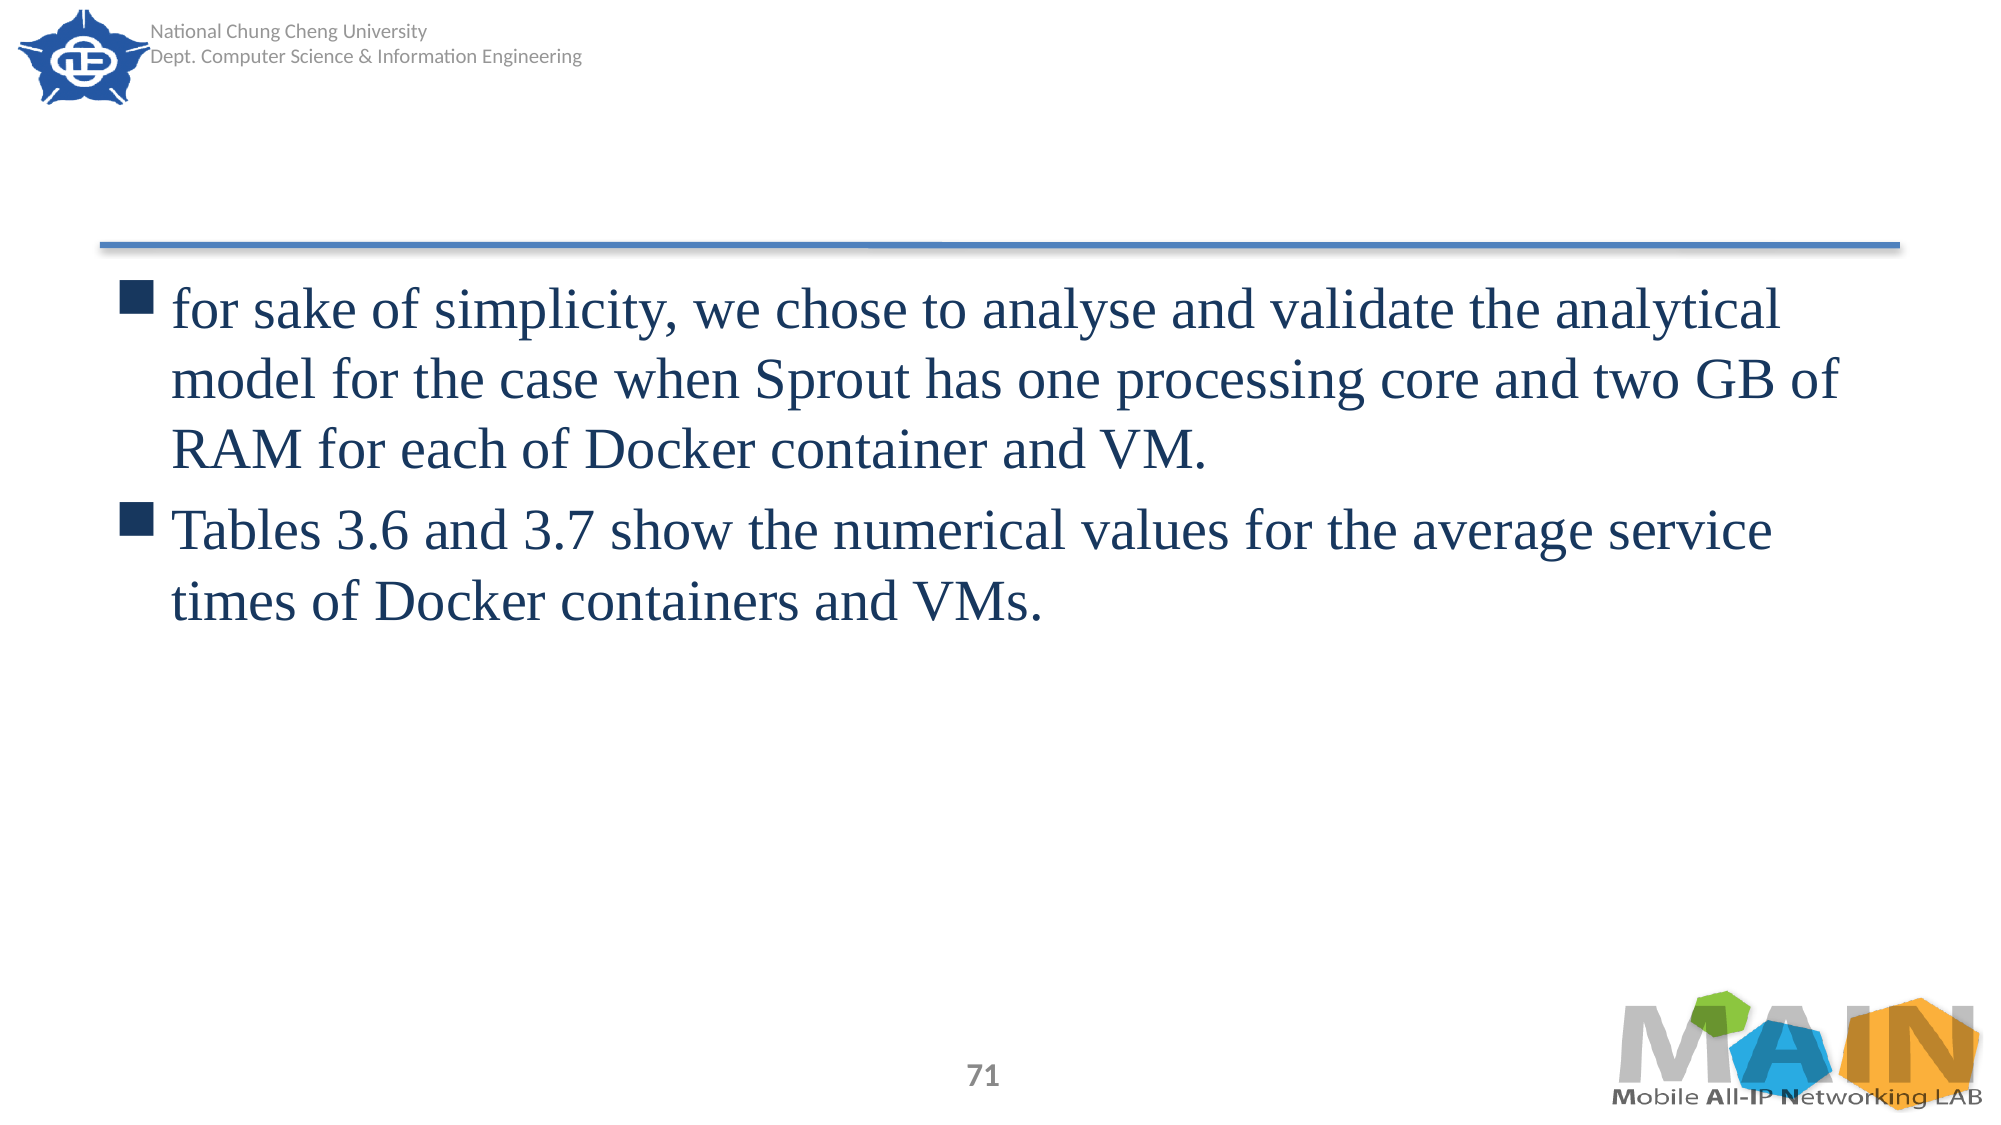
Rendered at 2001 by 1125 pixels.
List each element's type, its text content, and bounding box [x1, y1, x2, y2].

picture [0, 0, 168, 113]
list for sake of simplicity, we chose to analyse and validate the analytical model for the case when Sprout has one processing core and two GB of RAM for each of Docker container and VM. Tables 3.6 and 3.7 show the numerical values for the average service times of Docker containers and VMs. [99, 262, 1901, 1006]
slide_number 71 [750, 1042, 1217, 1103]
picture [1400, 987, 1984, 1113]
